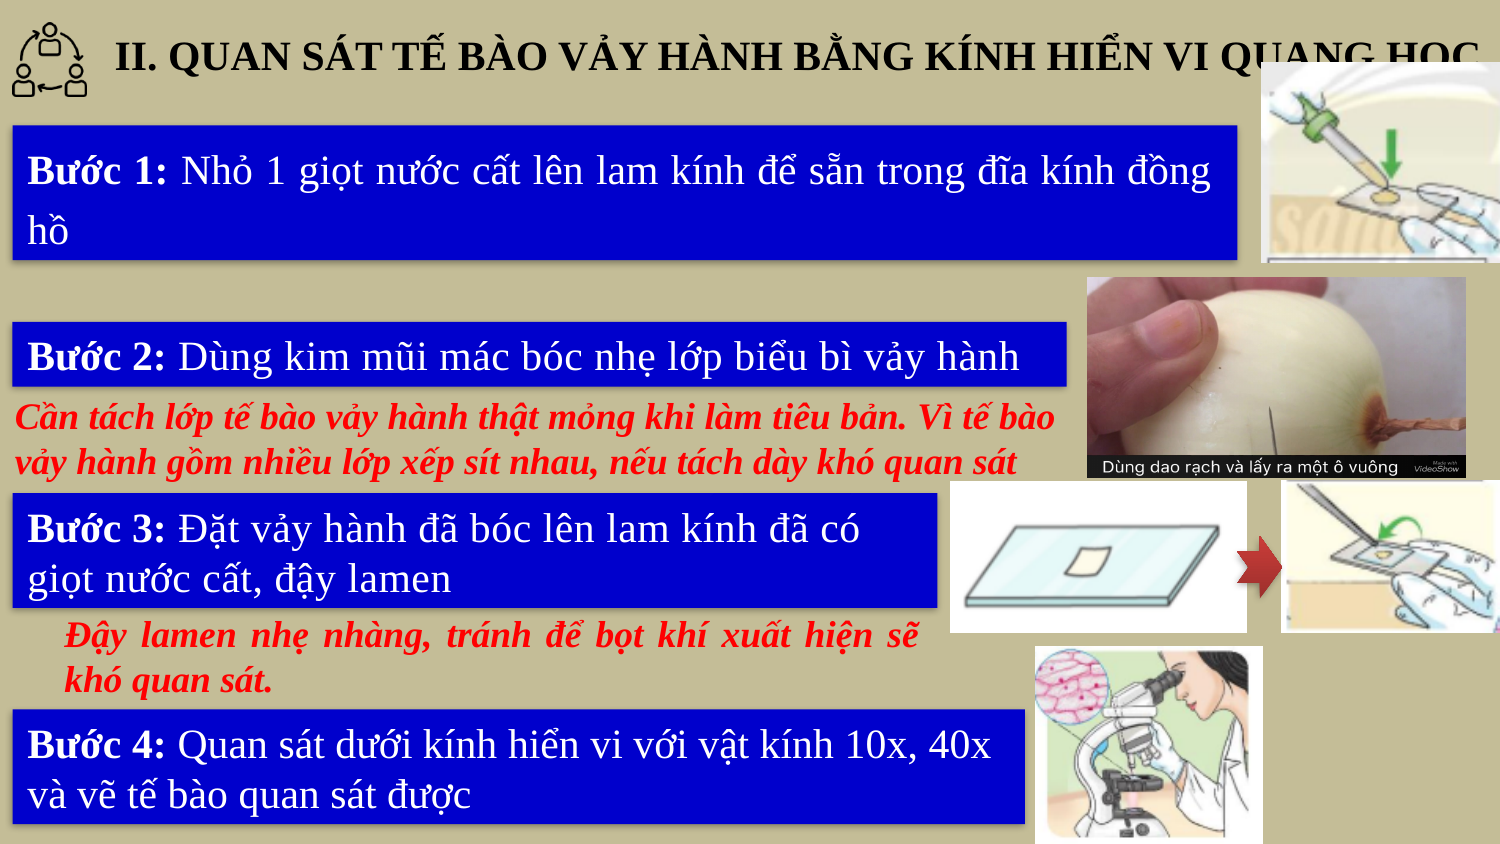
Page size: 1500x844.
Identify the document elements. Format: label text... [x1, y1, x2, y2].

picture [1261, 62, 1500, 263]
picture [949, 481, 1248, 634]
text_box Bước 4: Quan sát dưới kính hiển vi với vật kính 10x, 40x và vẽ tế bào quan sát được [12, 709, 1025, 825]
picture [1035, 646, 1263, 844]
text_box Cần tách lớp tế bào vảy hành thật mỏng khi làm tiêu bản. Vì tế bào vảy hành gồm nhiều lớp xếp sít nhau, nếu tách dày khó quan sát [0, 384, 1082, 490]
picture [1087, 277, 1466, 479]
picture [1280, 480, 1500, 634]
text_box [1251, 536, 1275, 599]
text_box Bước 3: Đặt vảy hành đã bóc lên lam kính đã có giọt nước cất, đậy lamen [12, 493, 938, 608]
picture [12, 22, 88, 98]
text_box Bước 1: Nhỏ 1 giọt nước cất lên lam kính để sẵn trong đĩa kính đồng hồ [12, 125, 1238, 261]
text_box Đậy lamen nhẹ nhàng, tránh để bọt khí xuất hiện sẽ khó quan sát. [47, 603, 935, 708]
text_box Bước 2: Dùng kim mũi mác bóc nhẹ lớp biểu bì vảy hành [12, 321, 1067, 384]
text_box II. QUAN SÁT TẾ BÀO VẢY HÀNH BẰNG KÍNH HIỂN VI QUANG HỌC [99, 21, 1500, 87]
